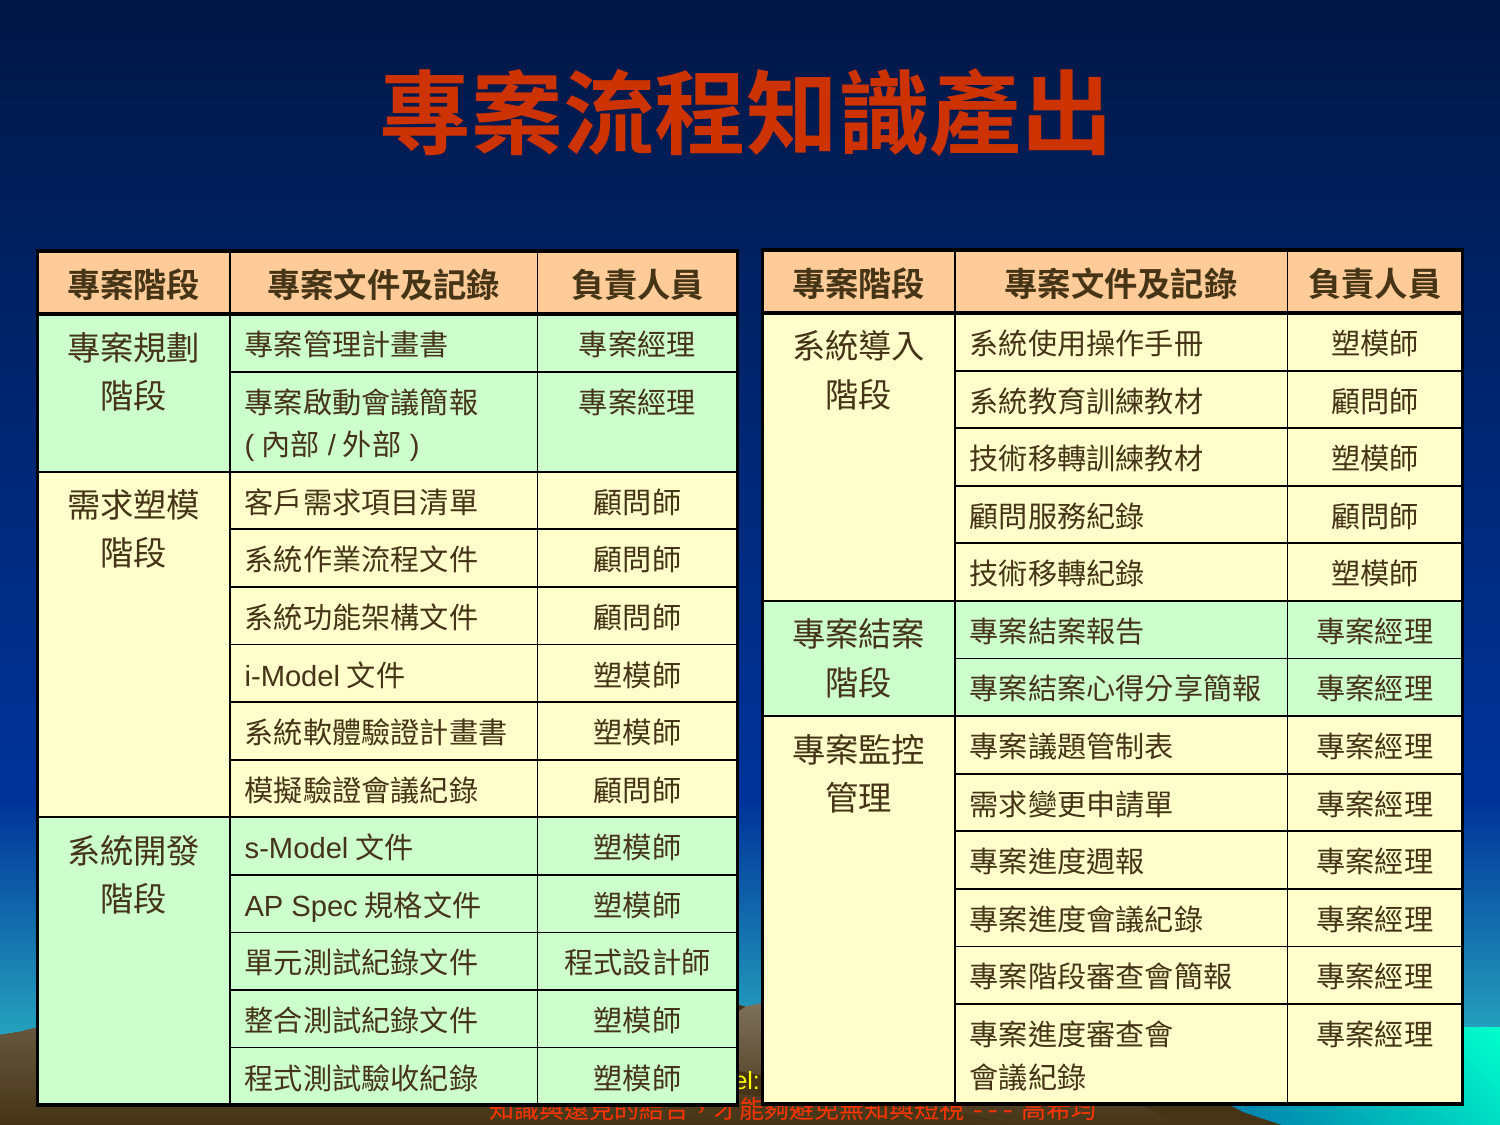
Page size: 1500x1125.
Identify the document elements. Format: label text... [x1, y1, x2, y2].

table_cell 塑模師 [538, 991, 736, 1047]
table_cell 專案經理 [1288, 775, 1461, 830]
table_header 負責人員 [538, 253, 736, 312]
table_cell 塑模師 [1288, 544, 1461, 600]
table_cell 系統開發 階段 [39, 818, 229, 1103]
table_cell 客戶需求項目清單 [231, 473, 537, 528]
table_cell 技術移轉訓練教材 [956, 429, 1287, 485]
table_cell 技術移轉紀錄 [956, 544, 1287, 600]
table_cell 整合測試紀錄文件 [231, 991, 537, 1047]
table_cell 專案啟動會議簡報 (內部/外部) [231, 373, 537, 471]
table_cell 顧問師 [538, 530, 736, 586]
table_cell 需求變更申請單 [956, 775, 1287, 830]
table_cell 系統作業流程文件 [231, 530, 537, 586]
table_cell 顧問師 [538, 588, 736, 644]
table_cell 專案經理 [538, 373, 736, 471]
table_cell 顧問師 [1288, 372, 1461, 427]
table_cell 塑模師 [1288, 315, 1461, 370]
table_cell 專案經理 [1288, 659, 1461, 715]
table_cell 塑模師 [538, 645, 736, 701]
table_header 專案階段 [764, 252, 954, 311]
table_header 專案文件及記錄 [956, 252, 1287, 311]
table_header 負責人員 [1288, 252, 1461, 311]
table_cell 專案進度會議紀錄 [956, 890, 1287, 946]
table_cell 專案進度審查會 會議紀錄 [956, 1005, 1287, 1102]
table_cell 系統功能架構文件 [231, 588, 537, 644]
table_cell 專案經理 [1288, 832, 1461, 888]
table_cell 專案經理 [1288, 602, 1461, 658]
table_cell AP Spec規格文件 [231, 876, 537, 932]
table_cell 專案進度週報 [956, 832, 1287, 888]
table_cell 系統教育訓練教材 [956, 372, 1287, 427]
table_cell 專案階段審查會簡報 [956, 947, 1287, 1003]
table_cell i-Model文件 [231, 645, 537, 701]
table_cell 程式測試驗收紀錄 [231, 1048, 537, 1103]
text_box 專案流程知識產出 [71, 59, 1422, 164]
table_cell 專案議題管制表 [956, 717, 1287, 773]
table_cell 塑模師 [538, 876, 736, 932]
table_cell 模擬驗證會議紀錄 [231, 761, 537, 816]
table_cell 專案管理計畫書 [231, 316, 537, 371]
table_cell 專案經理 [538, 316, 736, 371]
table_cell 專案結案心得分享簡報 [956, 659, 1287, 715]
table_cell 專案結案報告 [956, 602, 1287, 658]
table_cell 顧問師 [538, 761, 736, 816]
table_cell 專案規劃 階段 [39, 316, 229, 471]
table_cell 專案經理 [1288, 717, 1461, 773]
table_cell 系統軟體驗證計畫書 [231, 703, 537, 759]
table_cell 程式設計師 [538, 933, 736, 989]
table_cell 專案監控 管理 [764, 717, 954, 1102]
table_cell 專案經理 [1288, 890, 1461, 946]
table_cell 顧問師 [538, 473, 736, 528]
table_cell 專案經理 [1288, 947, 1461, 1003]
table_cell 需求塑模 階段 [39, 473, 229, 816]
table_cell 顧問服務紀錄 [956, 487, 1287, 542]
table_header 專案階段 [39, 253, 229, 312]
table_cell 塑模師 [538, 1048, 736, 1103]
table_header 專案文件及記錄 [231, 253, 537, 312]
table_cell 專案結案 階段 [764, 602, 954, 715]
table_cell 塑模師 [538, 818, 736, 874]
table_cell 顧問師 [1288, 487, 1461, 542]
table_cell 系統導入 階段 [764, 315, 954, 600]
table_cell 系統使用操作手冊 [956, 315, 1287, 370]
table_cell s-Model文件 [231, 818, 537, 874]
table_cell 單元測試紀錄文件 [231, 933, 537, 989]
table_cell 塑模師 [1288, 429, 1461, 485]
table_cell 專案經理 [1288, 1005, 1461, 1102]
table_cell 塑模師 [538, 703, 736, 759]
